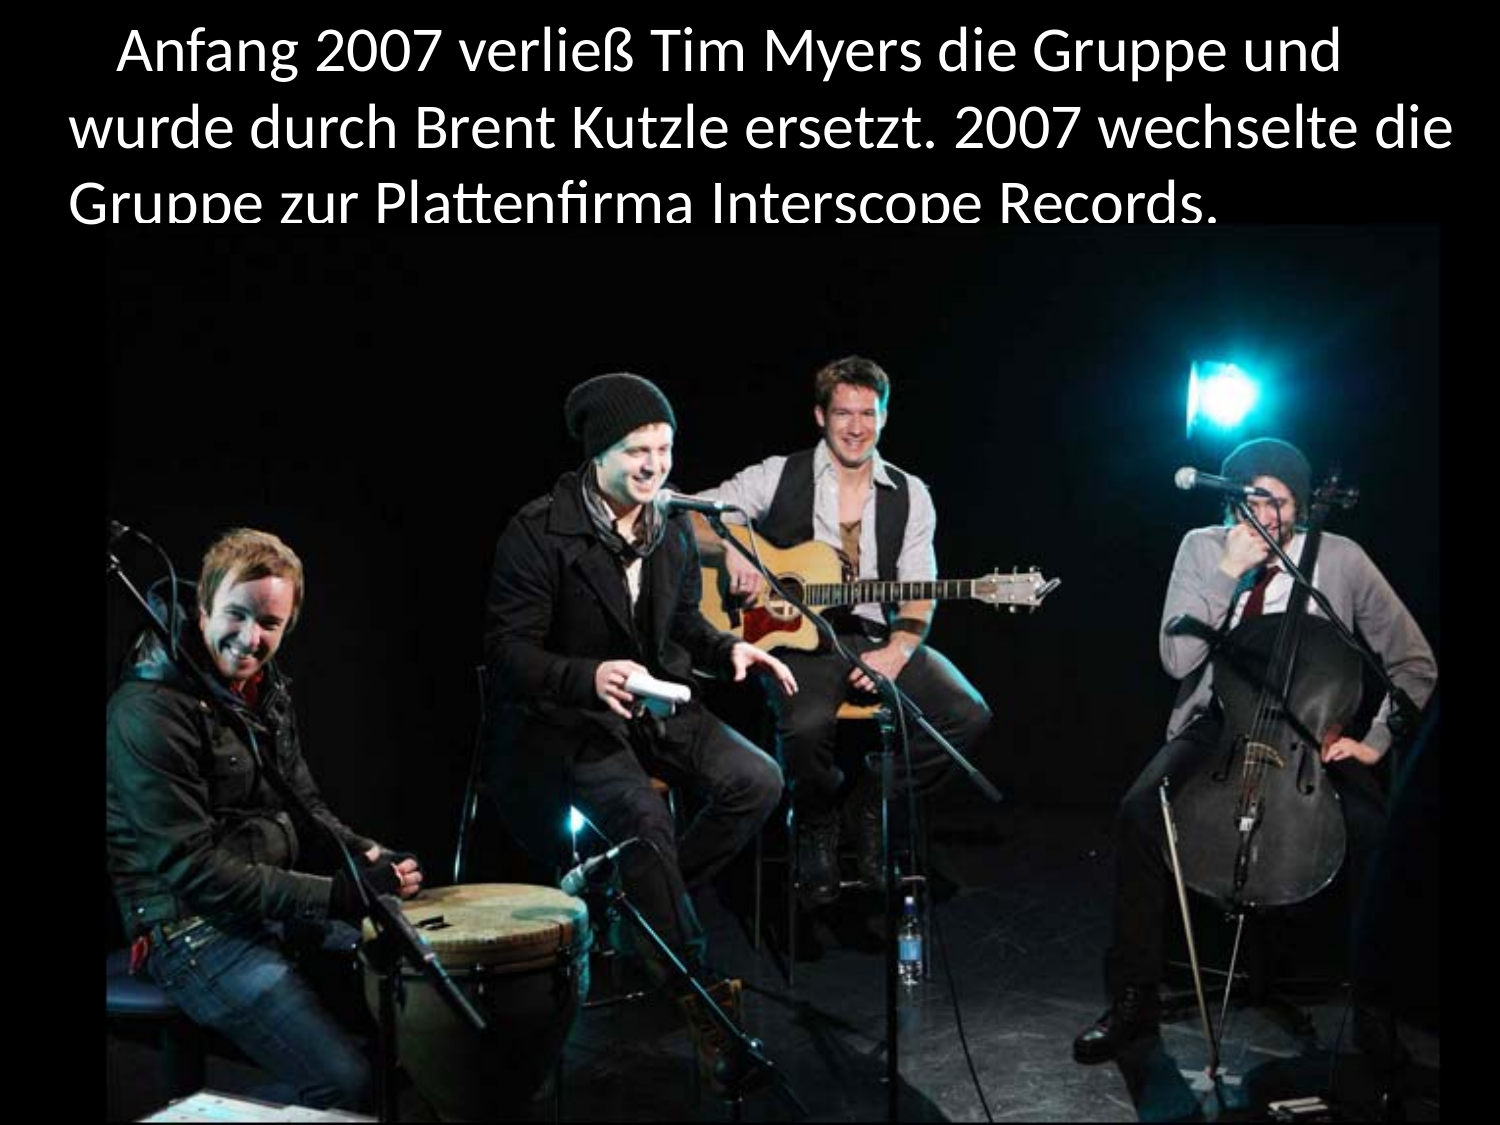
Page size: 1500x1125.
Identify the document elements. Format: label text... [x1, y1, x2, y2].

list Anfang 2007 verließ Tim Myers die Gruppe und wurde durch Brent Kutzle ersetzt. 2007 wechselte die Gruppe zur Plattenfirma Interscope Records. [0, 0, 1500, 247]
picture [105, 223, 1442, 1125]
